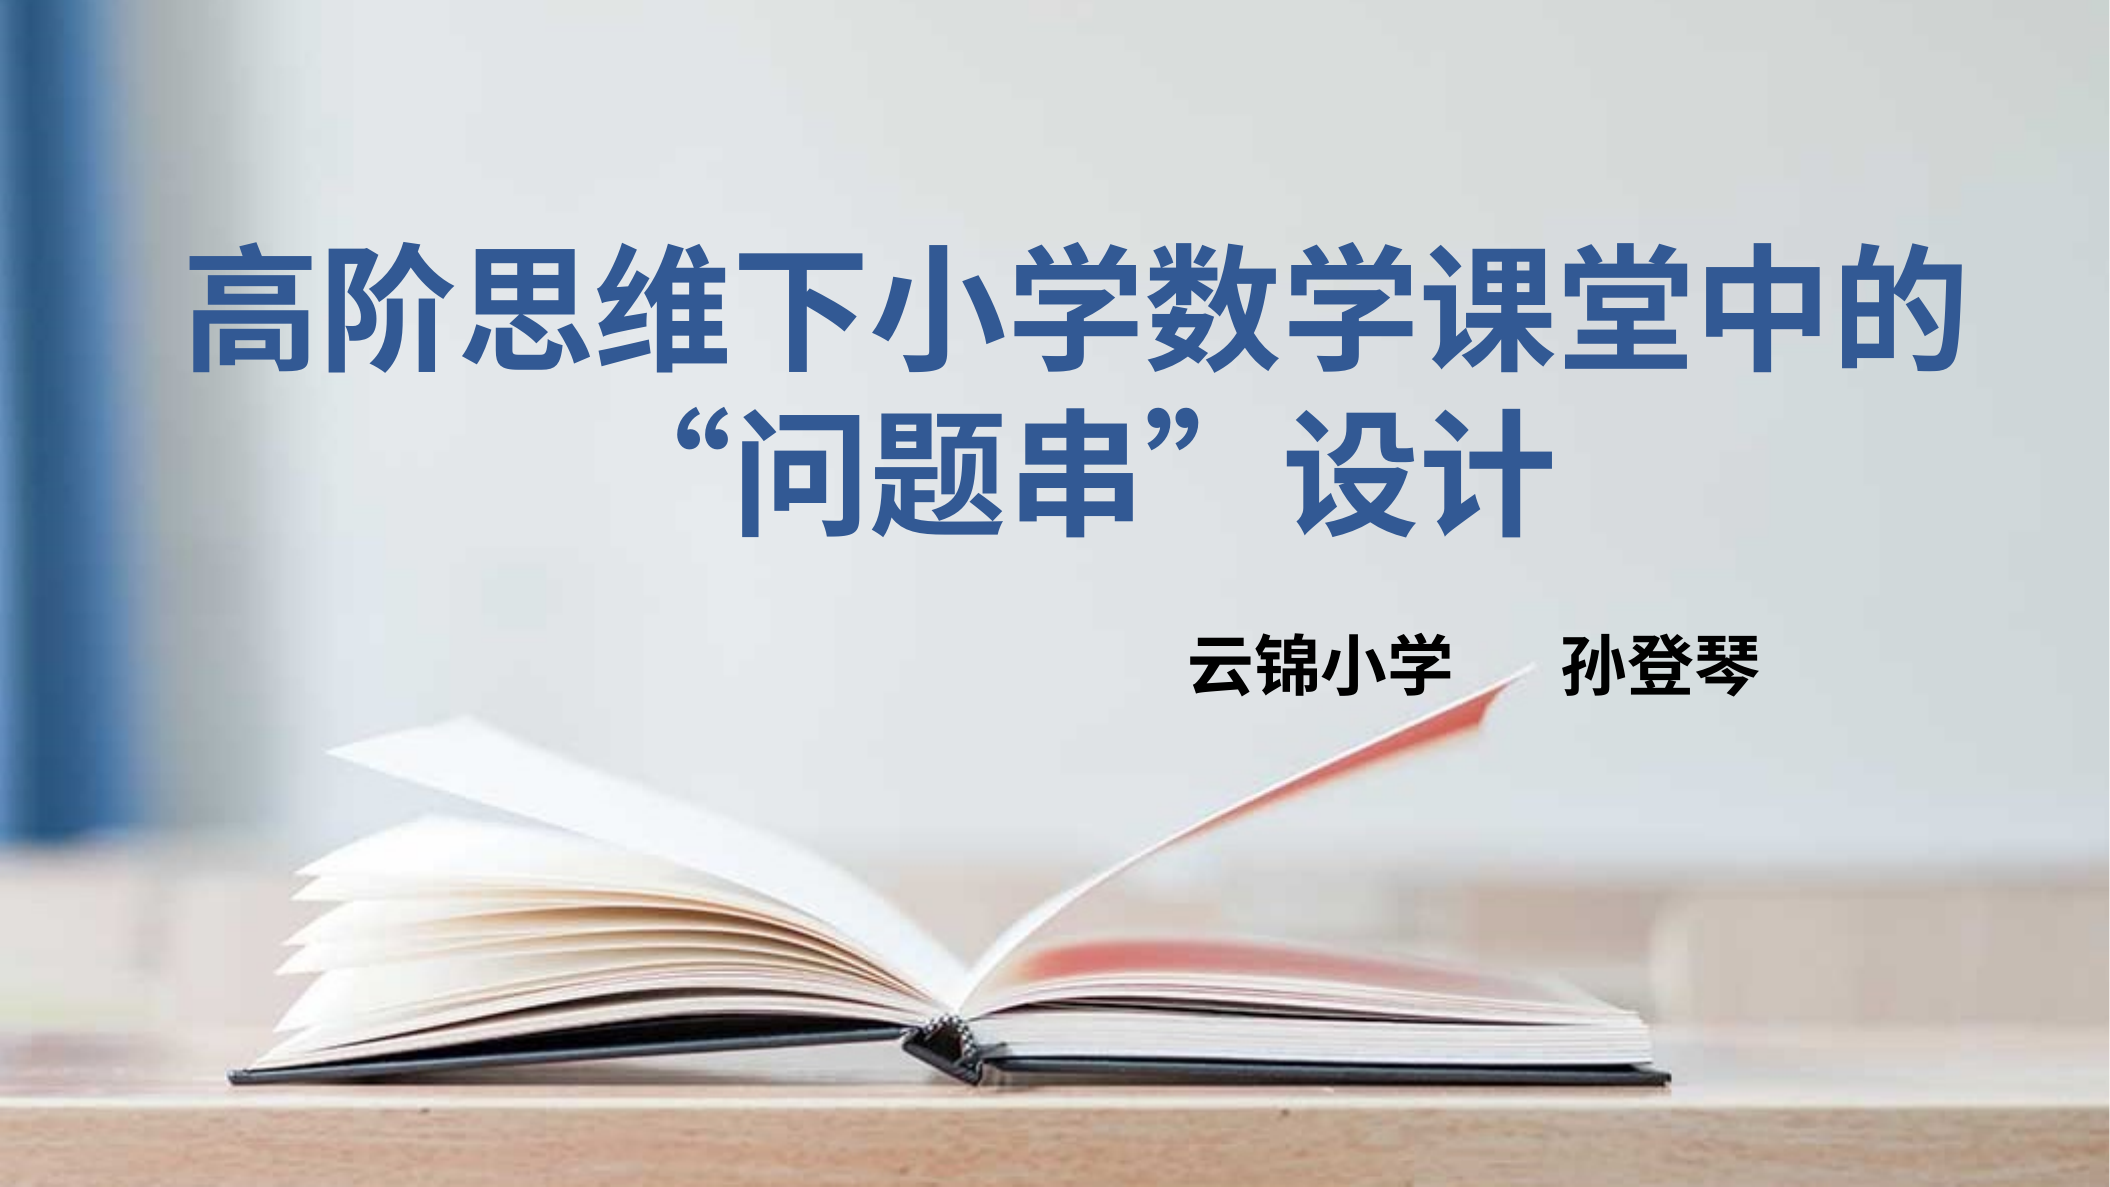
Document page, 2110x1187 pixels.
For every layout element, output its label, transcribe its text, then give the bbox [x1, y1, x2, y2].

text_box 云锦小学 孙登琴 [1172, 616, 2082, 712]
text_box 高阶思维下小学数学课堂中的“问题串”设计 [156, 215, 1996, 560]
text_box [0, 0, 2110, 1187]
